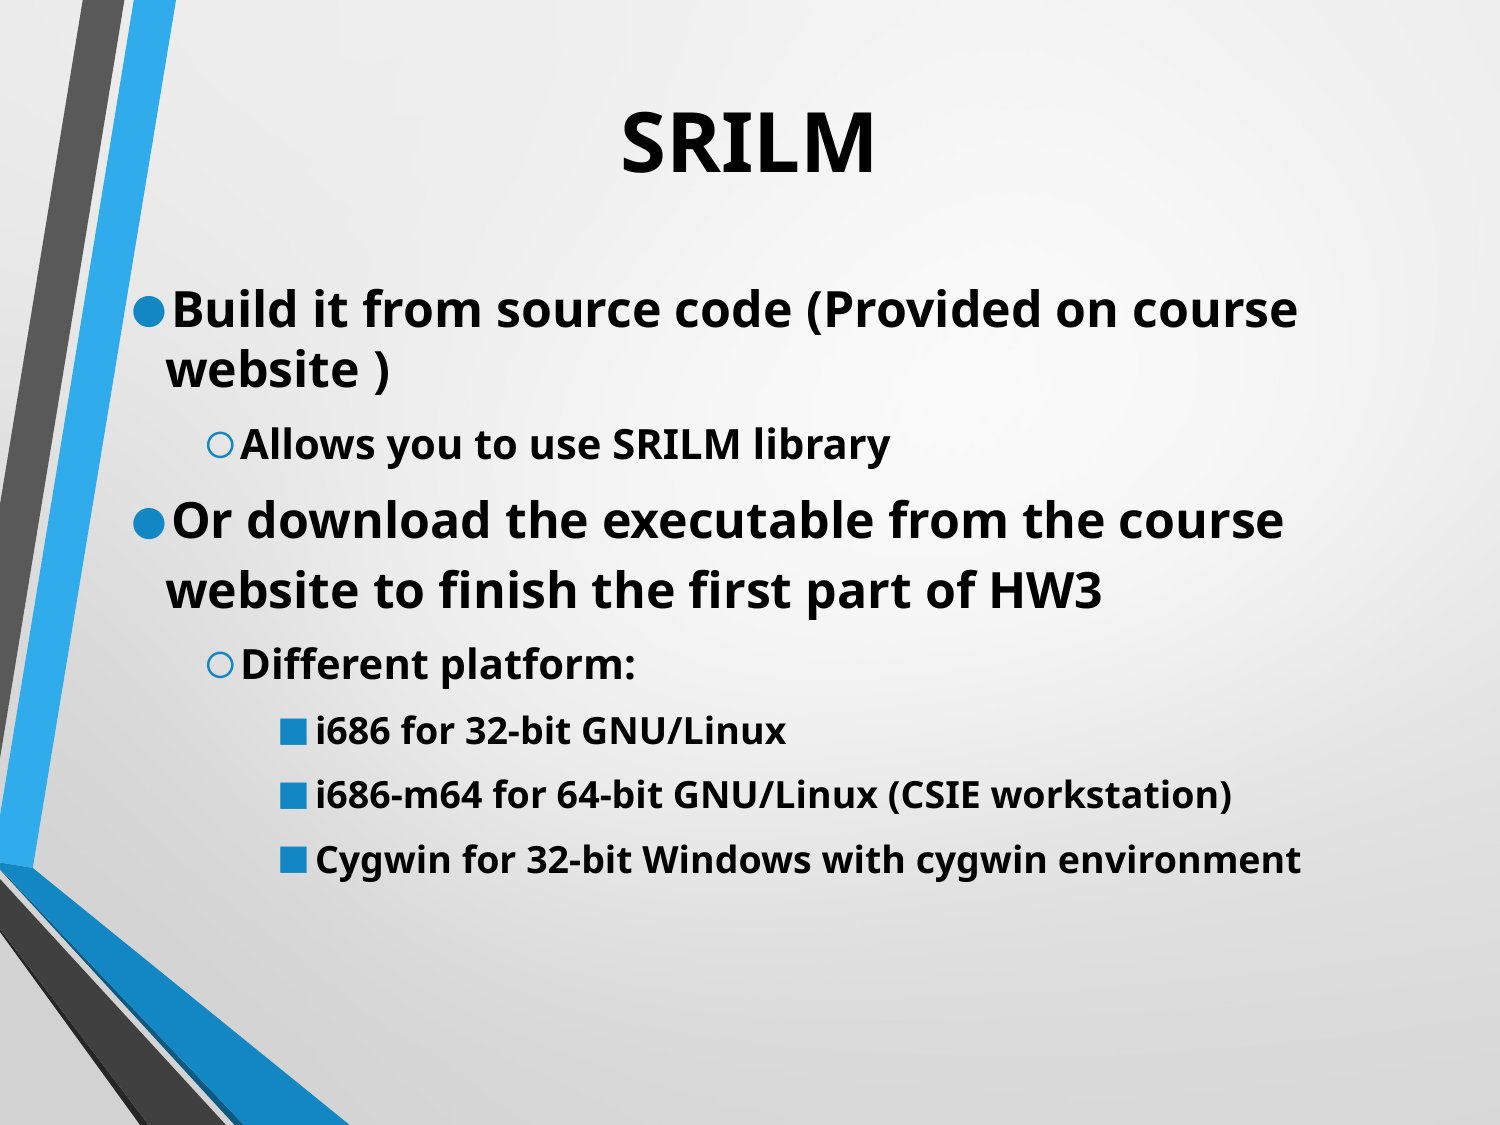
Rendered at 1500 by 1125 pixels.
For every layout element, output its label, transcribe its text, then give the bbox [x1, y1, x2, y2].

title SRILM [75, 45, 1425, 233]
list Build it from source code (Provided on course website ) Allows you to use SRILM library Or download the executable from the course website to finish the first part of HW3 Different platform: i686 for 32-bit GNU/Linux i686-m64 for 64-bit GNU/Linux (CSIE workstation) Cygwin for 32-bit Windows with cygwin environment [75, 262, 1425, 1078]
